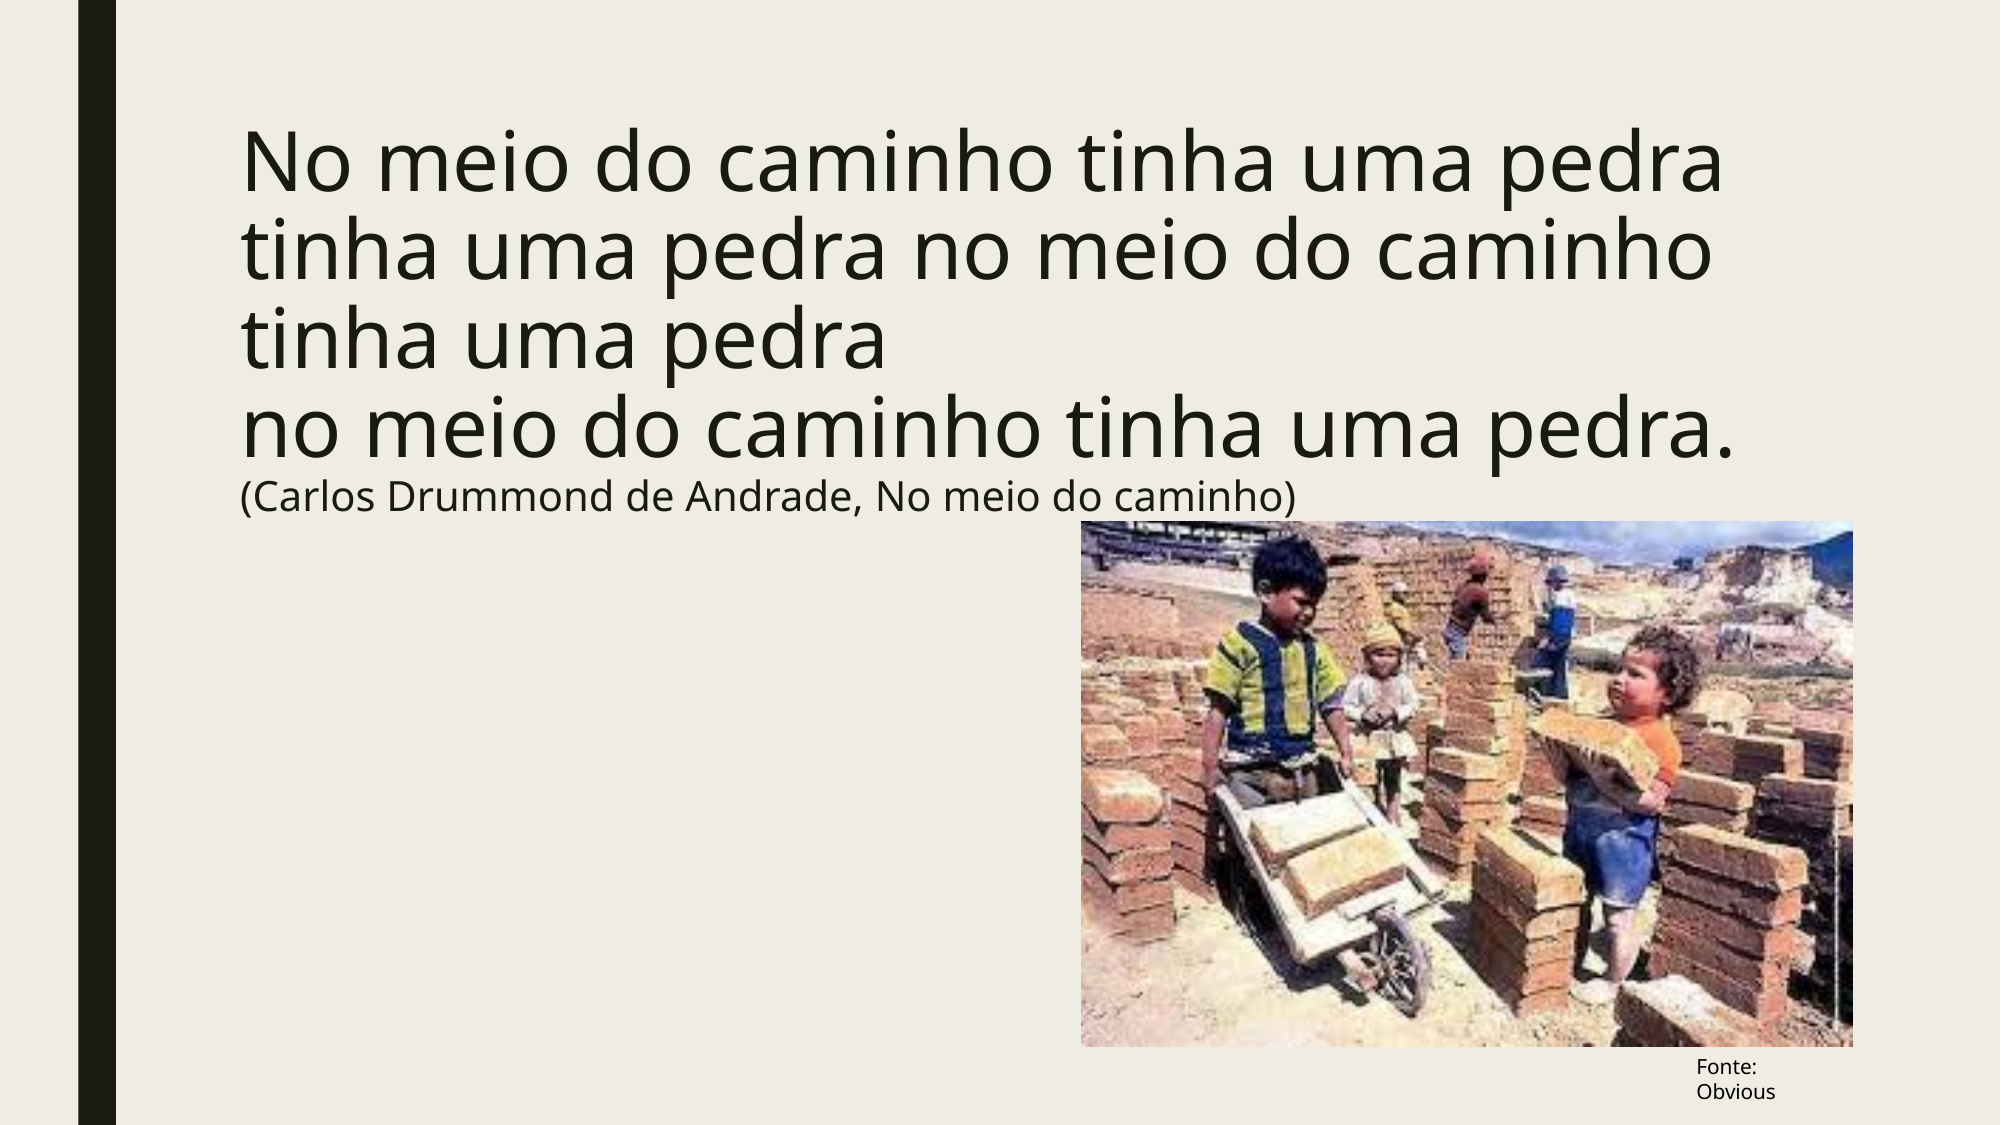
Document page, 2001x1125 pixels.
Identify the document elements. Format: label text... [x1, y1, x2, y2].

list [1081, 521, 1853, 1047]
text_box Fonte: Obvious [1681, 1047, 1853, 1111]
title No meio do caminho tinha uma pedra tinha uma pedra no meio do caminho tinha uma pedra no meio do caminho tinha uma pedra. (Carlos Drummond de Andrade, No meio do caminho) [225, 112, 1800, 542]
